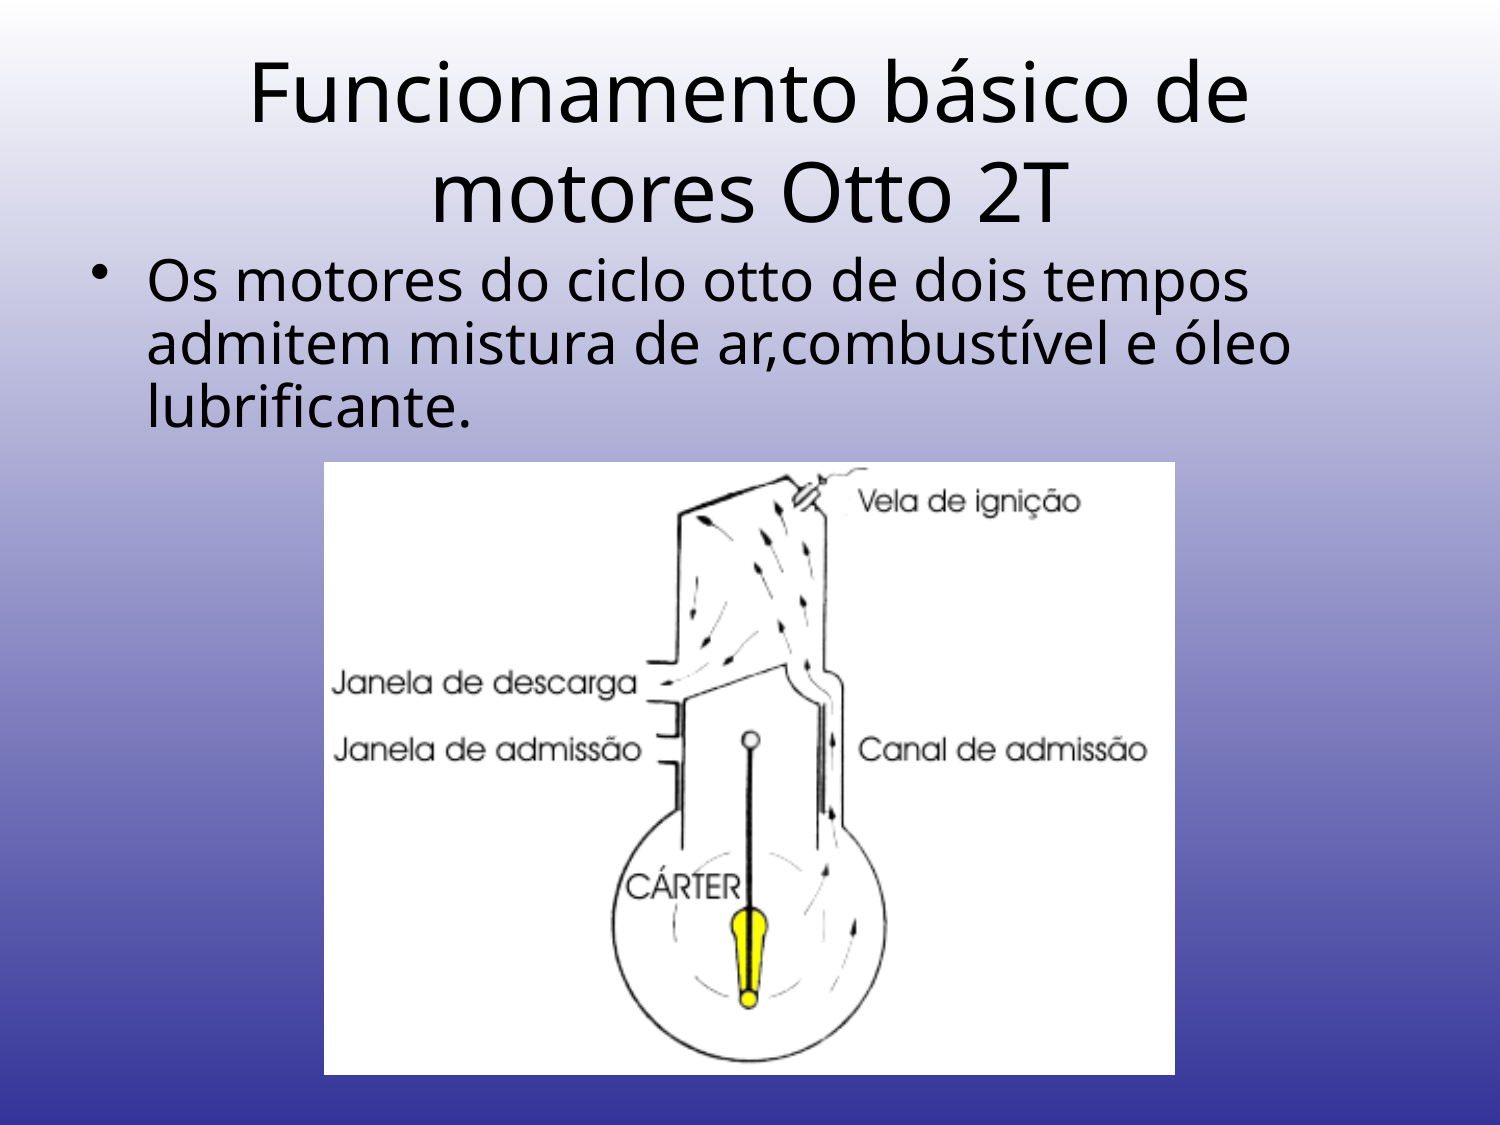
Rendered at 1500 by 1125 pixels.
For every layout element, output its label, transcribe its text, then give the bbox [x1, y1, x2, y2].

picture [324, 462, 1176, 1075]
list Os motores do ciclo otto de dois tempos admitem mistura de ar,combustível e óleo lubrificante. [75, 243, 1425, 449]
title Funcionamento básico de motores Otto 2T [75, 45, 1425, 233]
